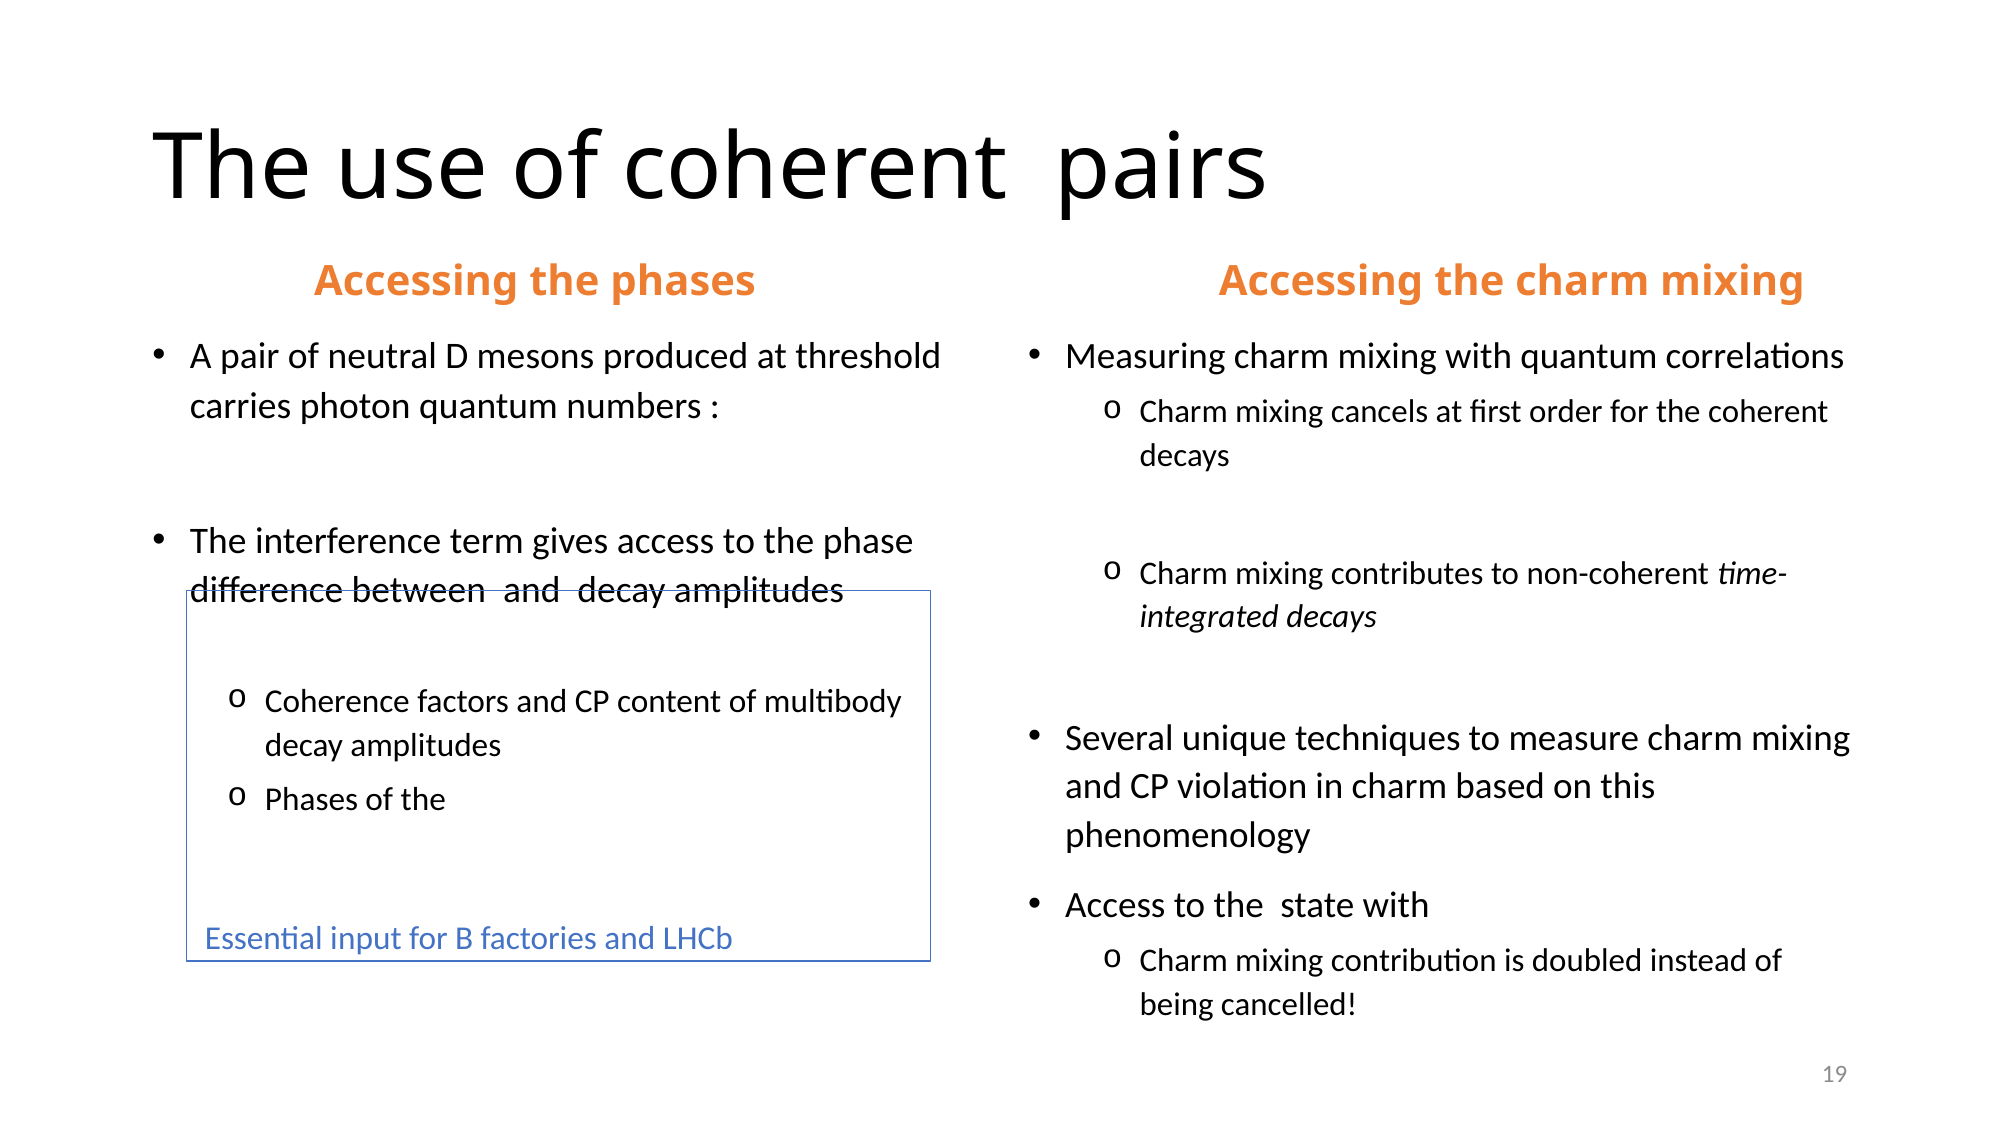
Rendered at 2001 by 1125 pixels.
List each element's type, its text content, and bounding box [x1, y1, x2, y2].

slide_number 19 [1412, 1042, 1863, 1103]
text_box Accessing the phases [299, 246, 771, 311]
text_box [186, 590, 931, 965]
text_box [1013, 246, 1879, 1034]
